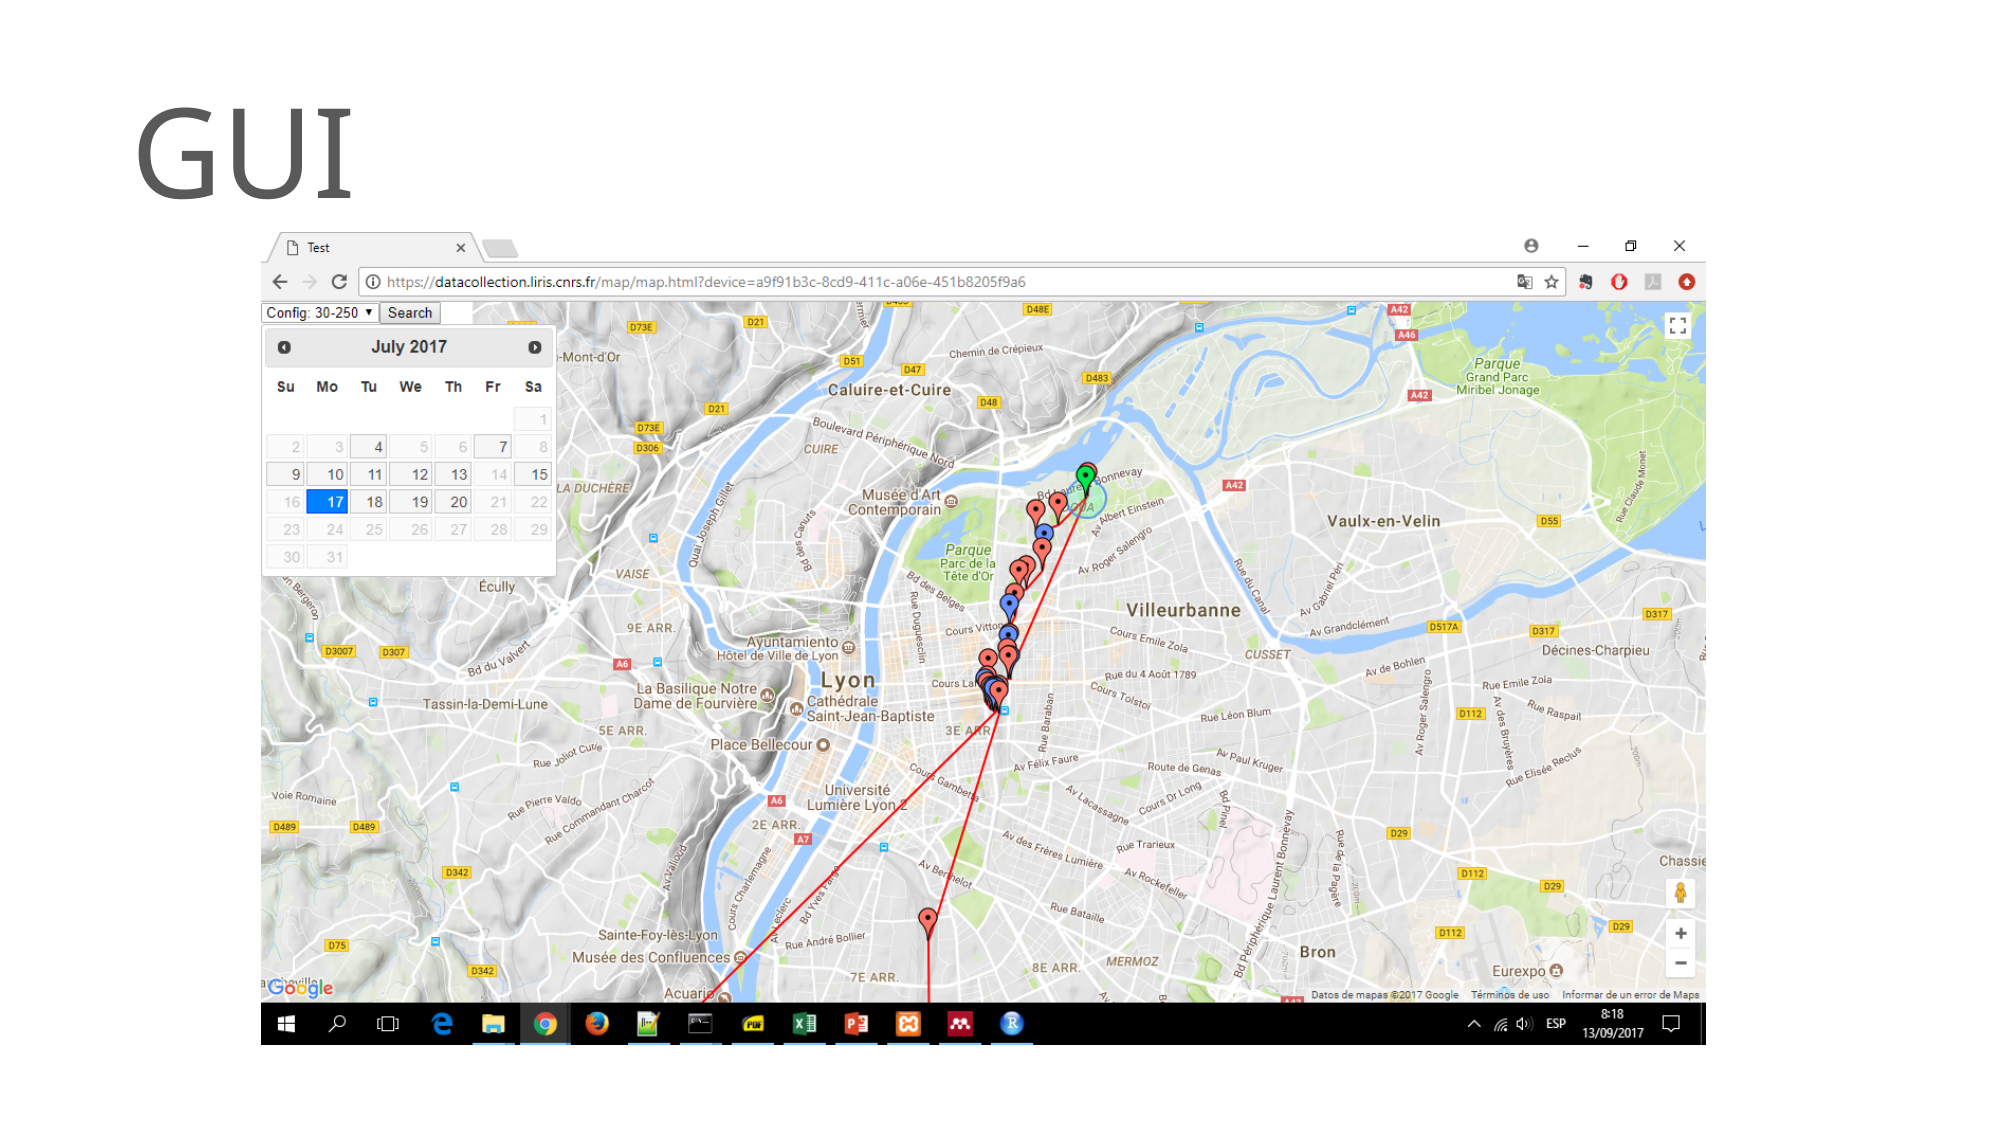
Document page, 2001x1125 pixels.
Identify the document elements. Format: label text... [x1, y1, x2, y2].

picture [261, 232, 1706, 1045]
text_box GUI [116, 61, 1617, 233]
